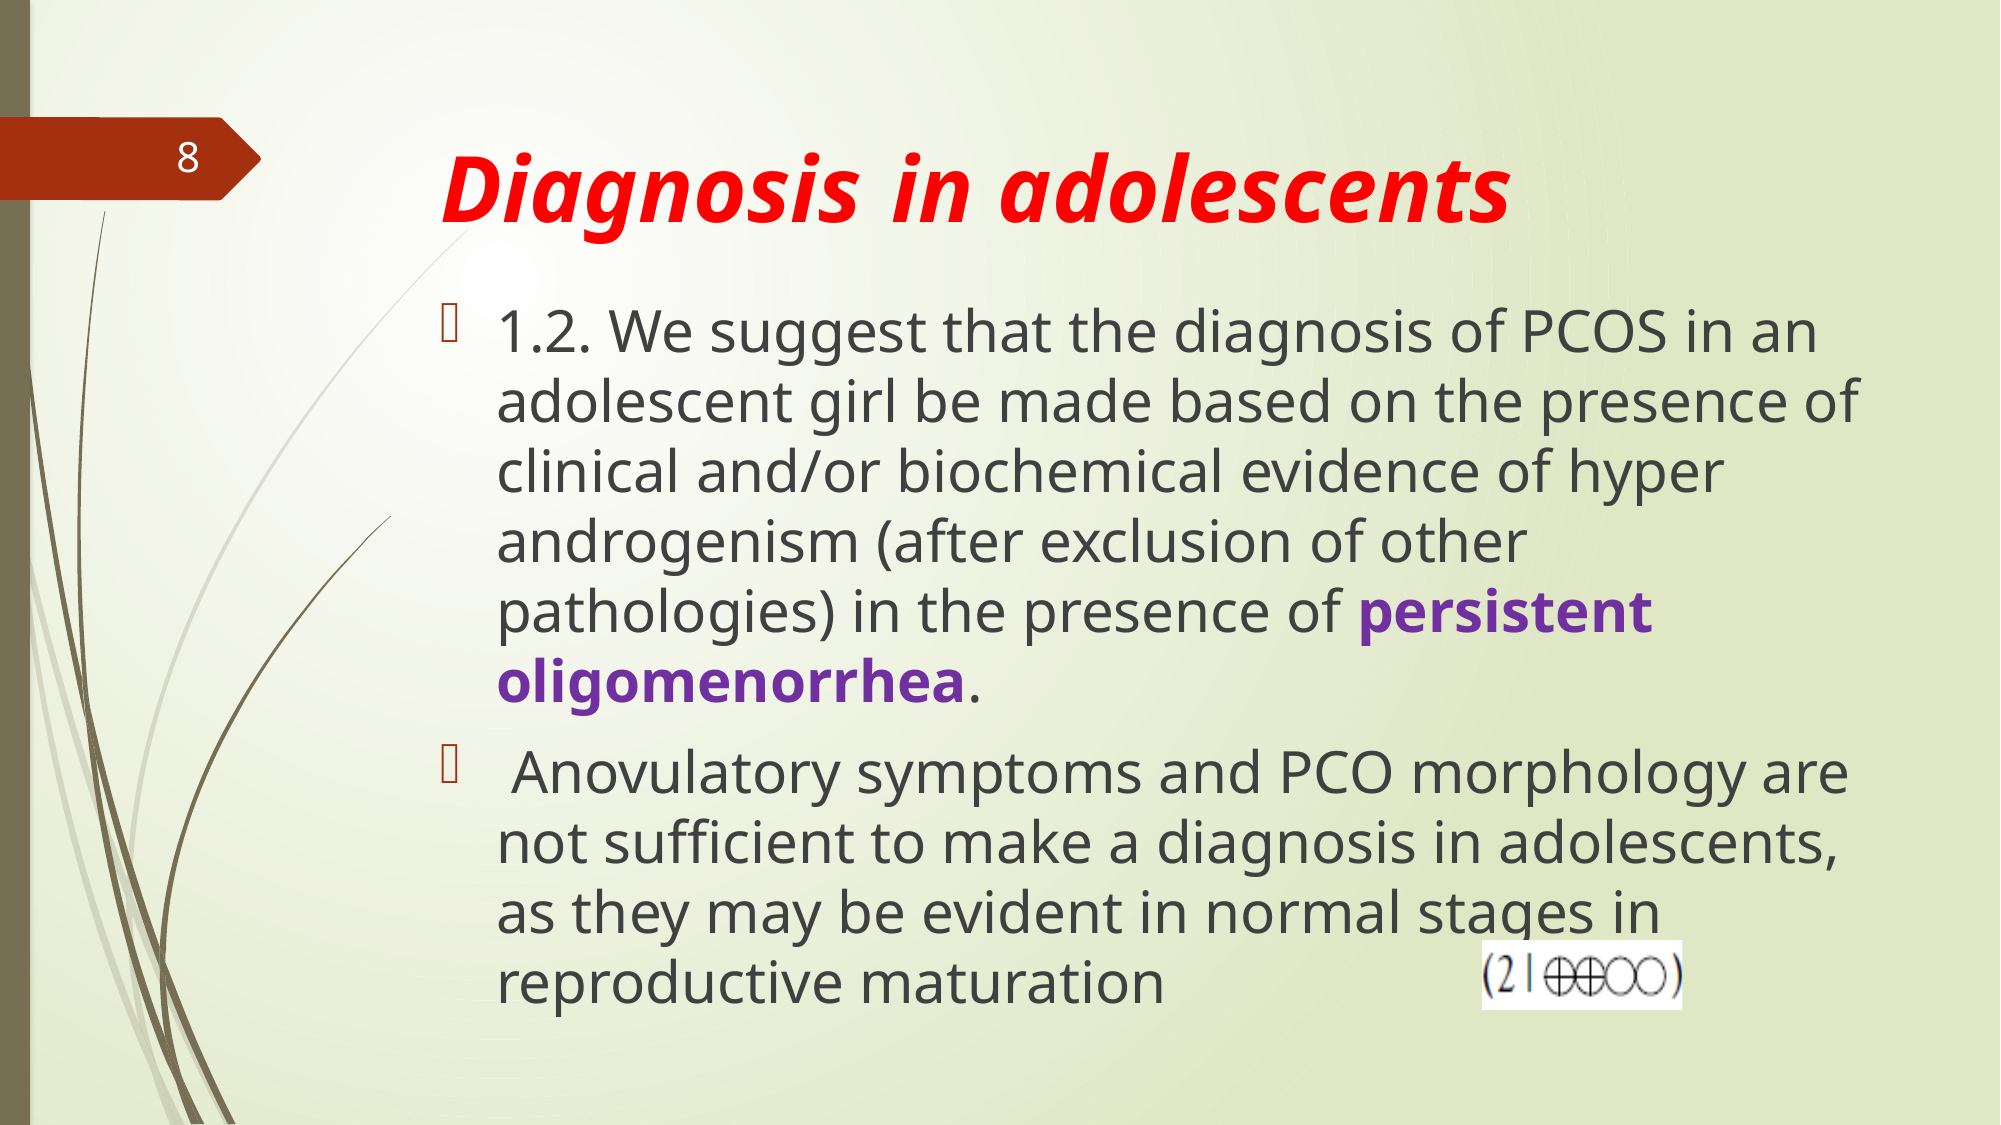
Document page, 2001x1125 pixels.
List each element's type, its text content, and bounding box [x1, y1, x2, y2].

list 1.2. We suggest that the diagnosis of PCOS in an adolescent girl be made based on the presence of clinical and/or biochemical evidence of hyper androgenism (after exclusion of other pathologies) in the presence of persistent oligomenorrhea. Anovulatory symptoms and PCO morphology are not sufficient to make a diagnosis in adolescents, as they may be evident in normal stages in reproductive maturation [424, 286, 1888, 970]
picture [1481, 940, 1683, 1011]
slide_number 8 [87, 129, 216, 190]
title Diagnosis in adolescents [425, 102, 1888, 247]
